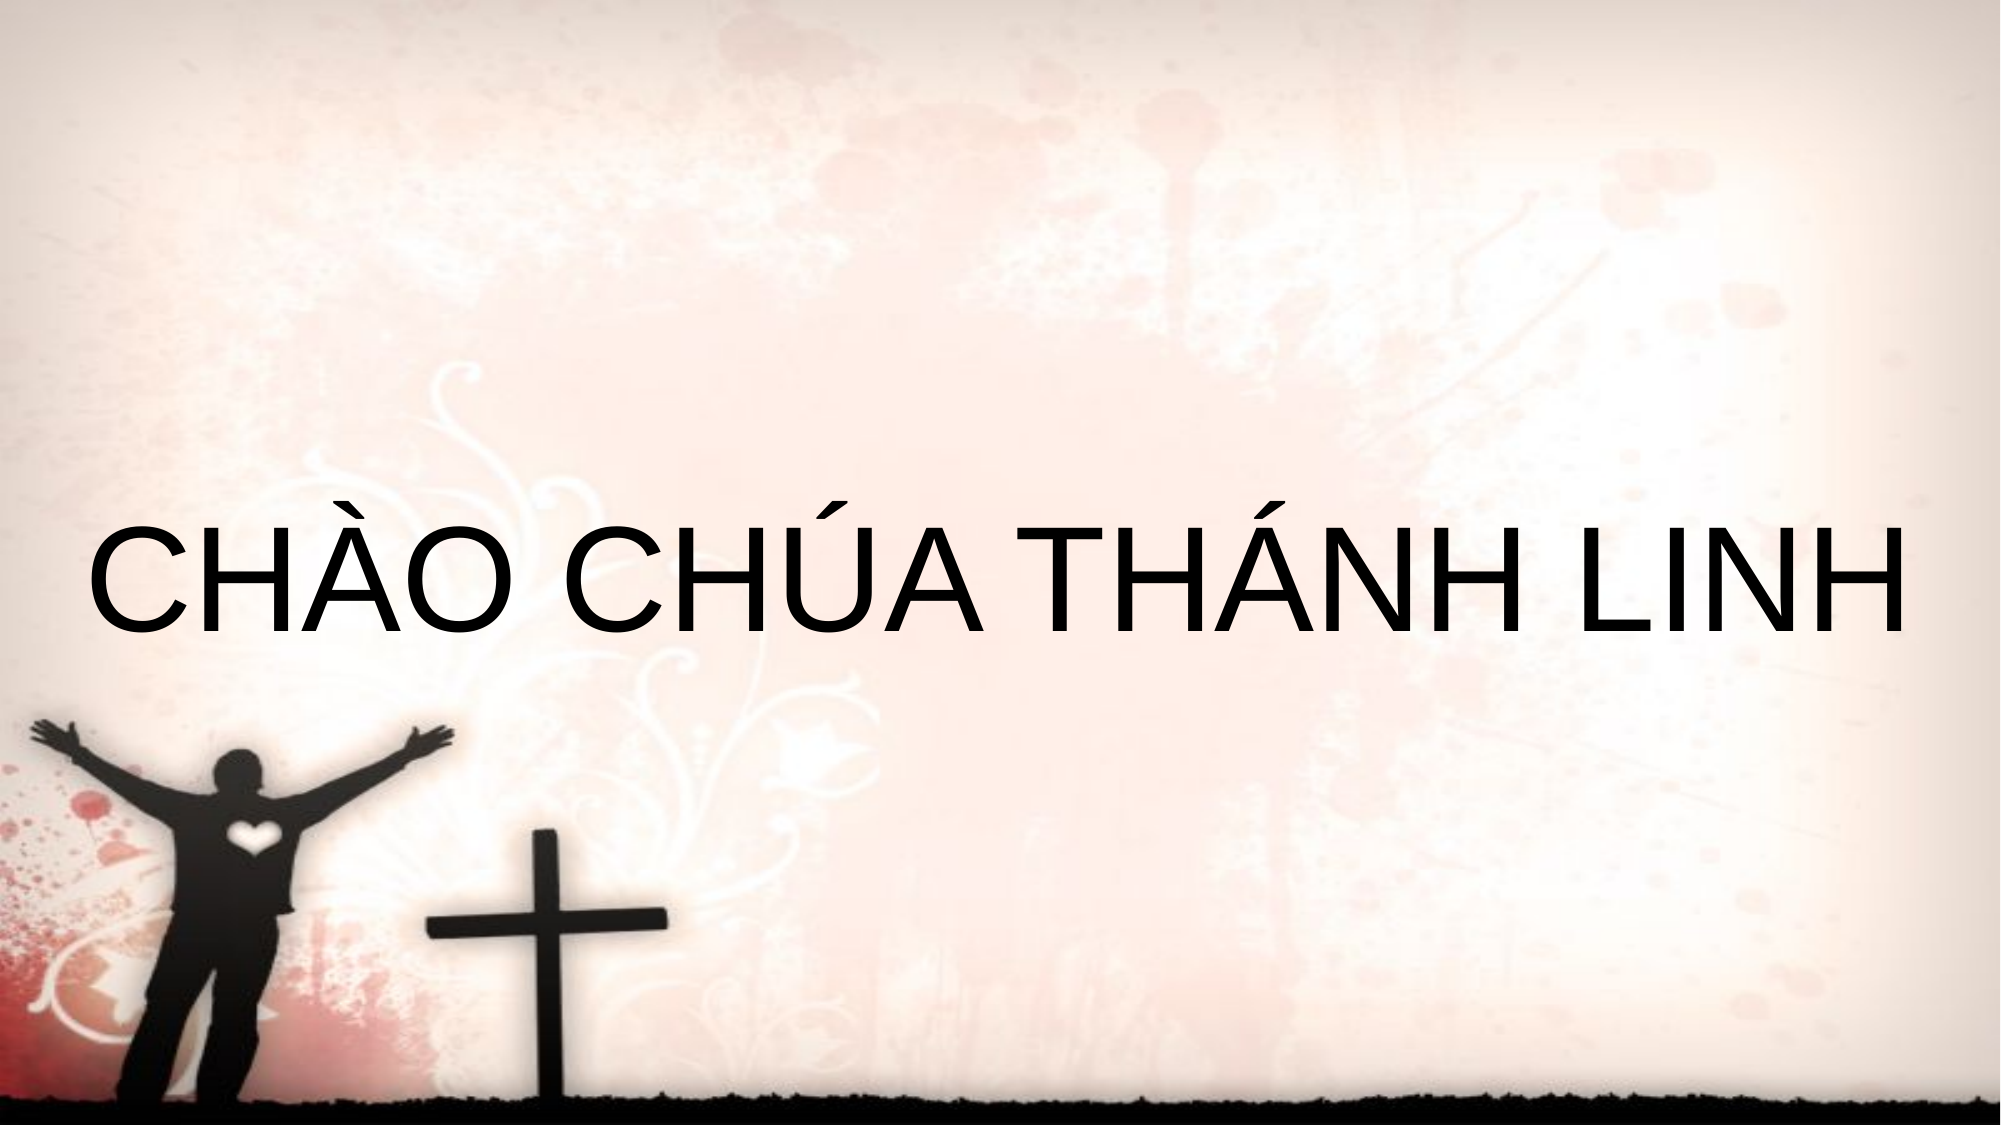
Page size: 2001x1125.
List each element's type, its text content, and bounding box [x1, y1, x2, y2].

list CHÀO CHÚA THÁNH LINH [0, 0, 2000, 1125]
